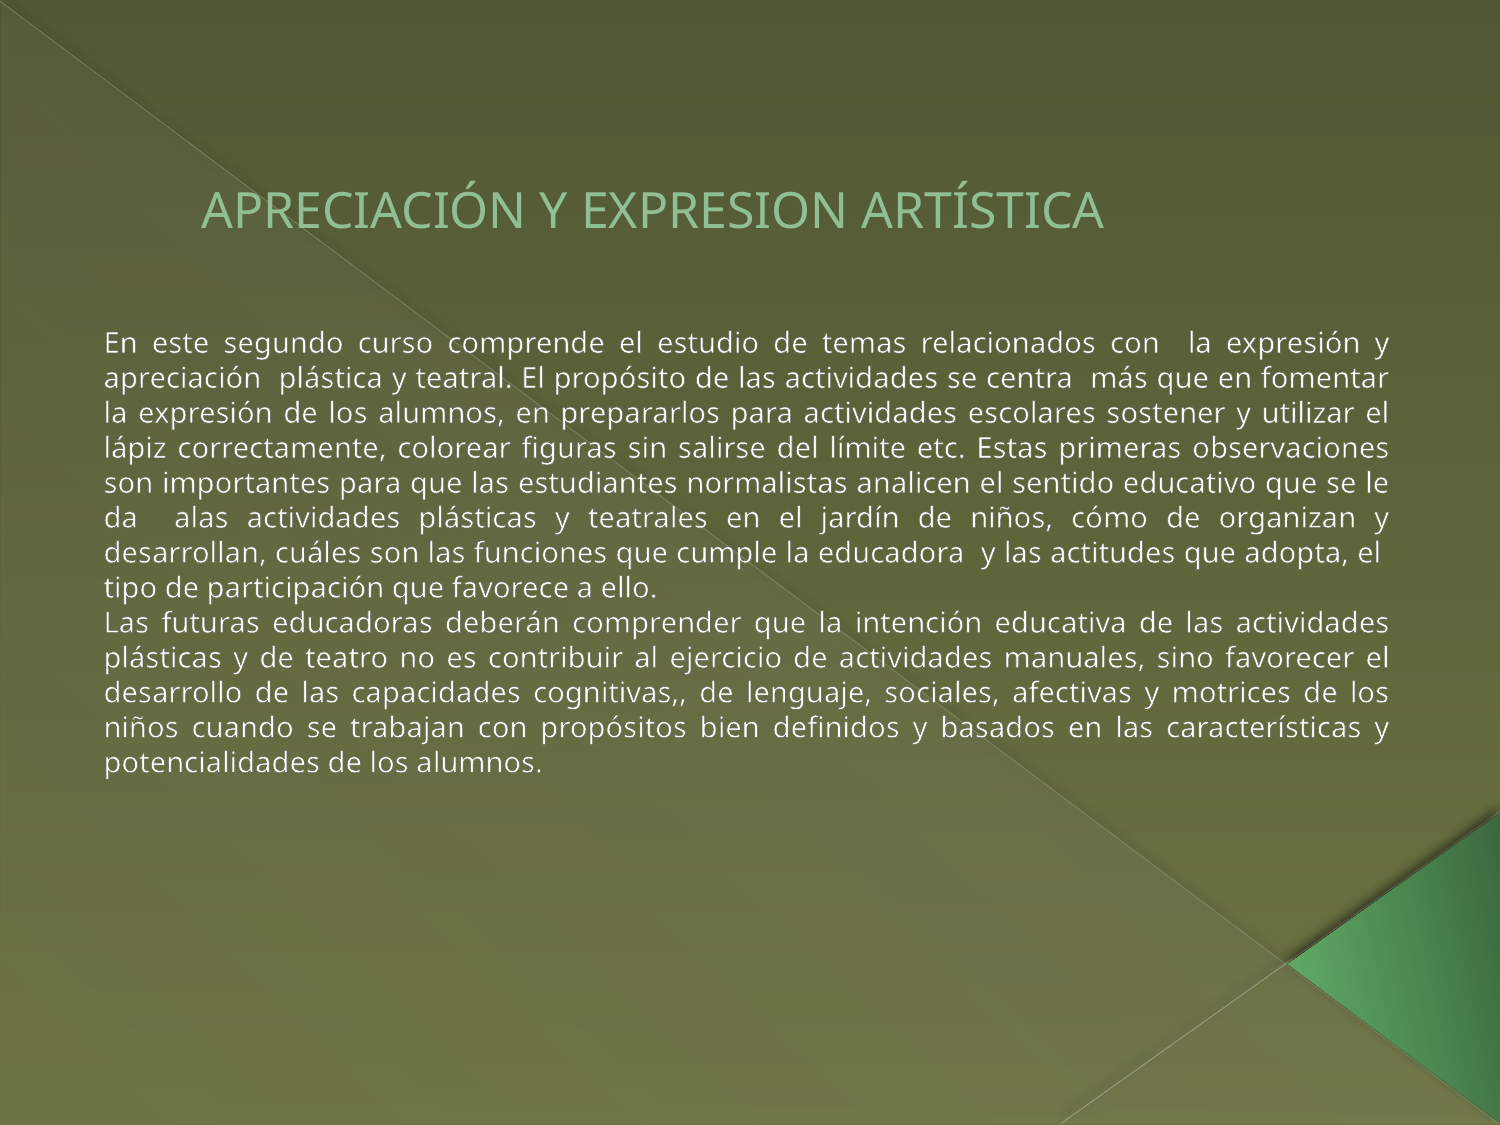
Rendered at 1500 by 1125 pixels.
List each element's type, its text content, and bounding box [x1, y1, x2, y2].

subtitle En este segundo curso comprende el estudio de temas relacionados con la expresión y apreciación plástica y teatral. El propósito de las actividades se centra más que en fomentar la expresión de los alumnos, en prepararlos para actividades escolares sostener y utilizar el lápiz correctamente, colorear figuras sin salirse del límite etc. Estas primeras observaciones son importantes para que las estudiantes normalistas analicen el sentido educativo que se le da alas actividades plásticas y teatrales en el jardín de niños, cómo de organizan y desarrollan, cuáles son las funciones que cumple la educadora y las actitudes que adopta, el tipo de participación que favorece a ello. Las futuras educadoras deberán comprender que la intención educativa de las actividades plásticas y de teatro no es contribuir al ejercicio de actividades manuales, sino favorecer el desarrollo de las capacidades cognitivas,, de lenguaje, sociales, afectivas y motrices de los niños cuando se trabajan con propósitos bien definidos y basados en las características y potencialidades de los alumnos. [88, 316, 1412, 657]
title APRECIACIÓN Y EXPRESION ARTÍSTICA [93, 152, 1417, 247]
